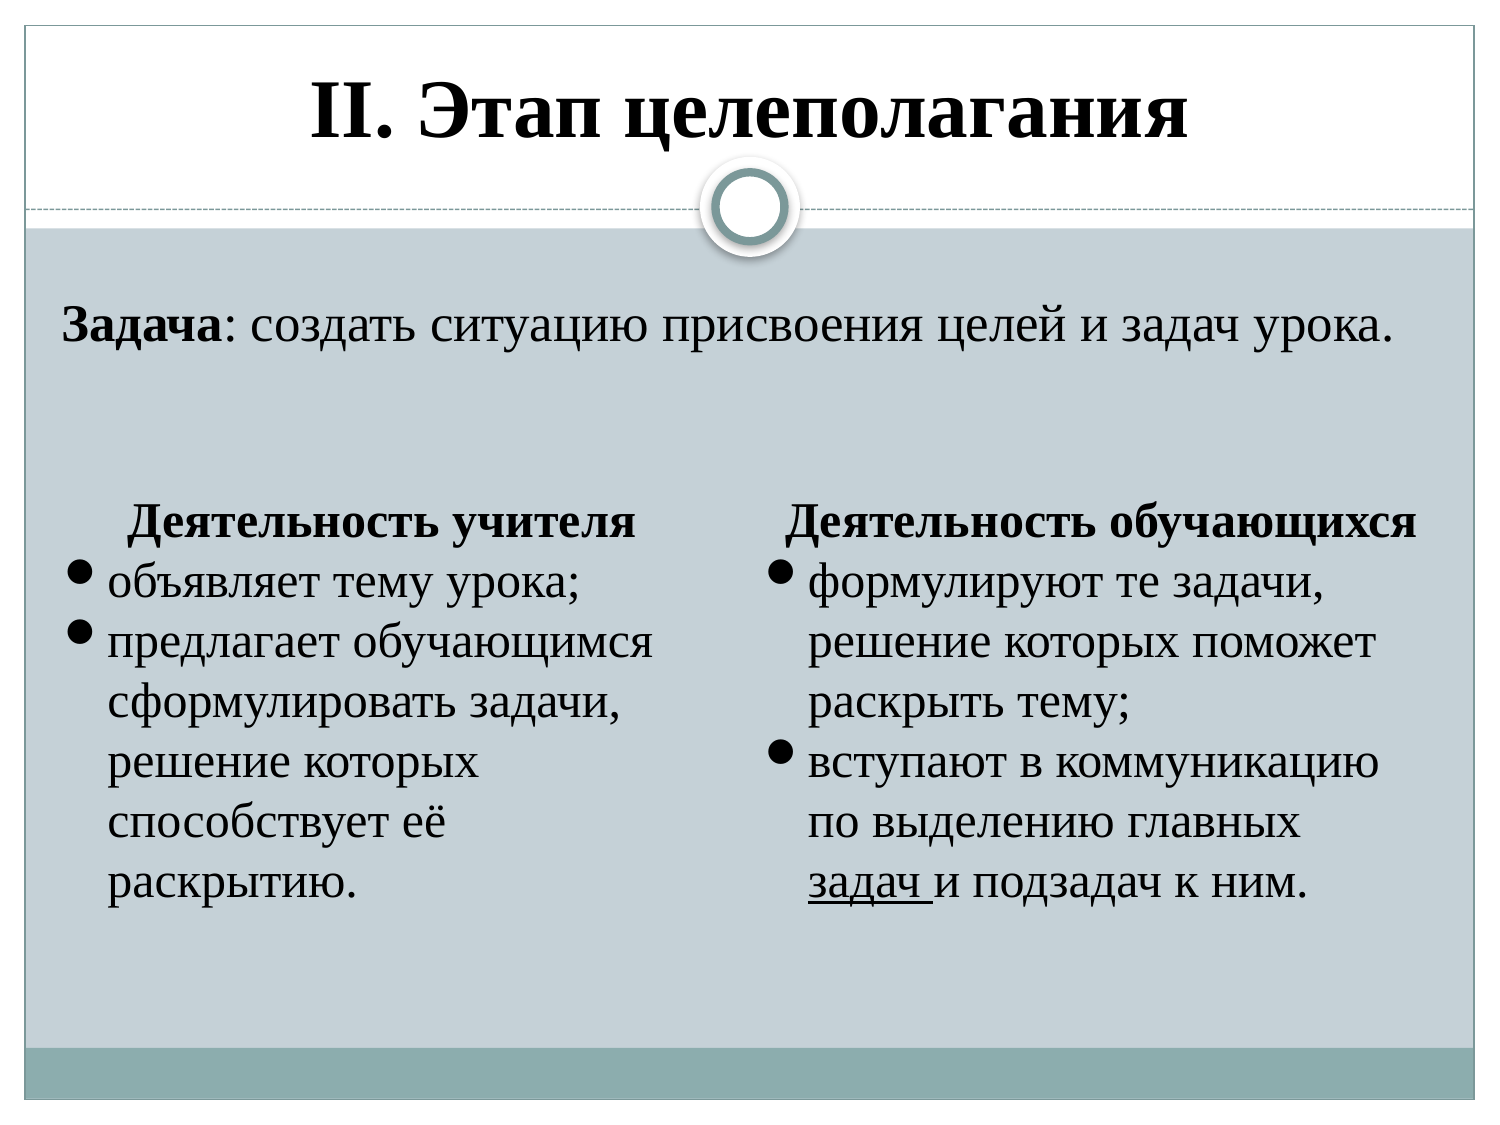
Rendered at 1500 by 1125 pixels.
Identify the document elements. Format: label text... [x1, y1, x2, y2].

title II. Этап целеполагания [49, 37, 1450, 162]
list Задача: создать ситуацию присвоения целей и задач урока. [46, 281, 1442, 375]
list Деятельность учителя объявляет тему урока; предлагает обучающимся сформулировать задачи, решение которых способствует её раскрытию. [49, 480, 715, 1020]
list Деятельность обучающихся формулируют те задачи, решение которых поможет раскрыть тему; вступают в коммуникацию по выделению главных задач и подзадач к ним. [750, 480, 1454, 1026]
